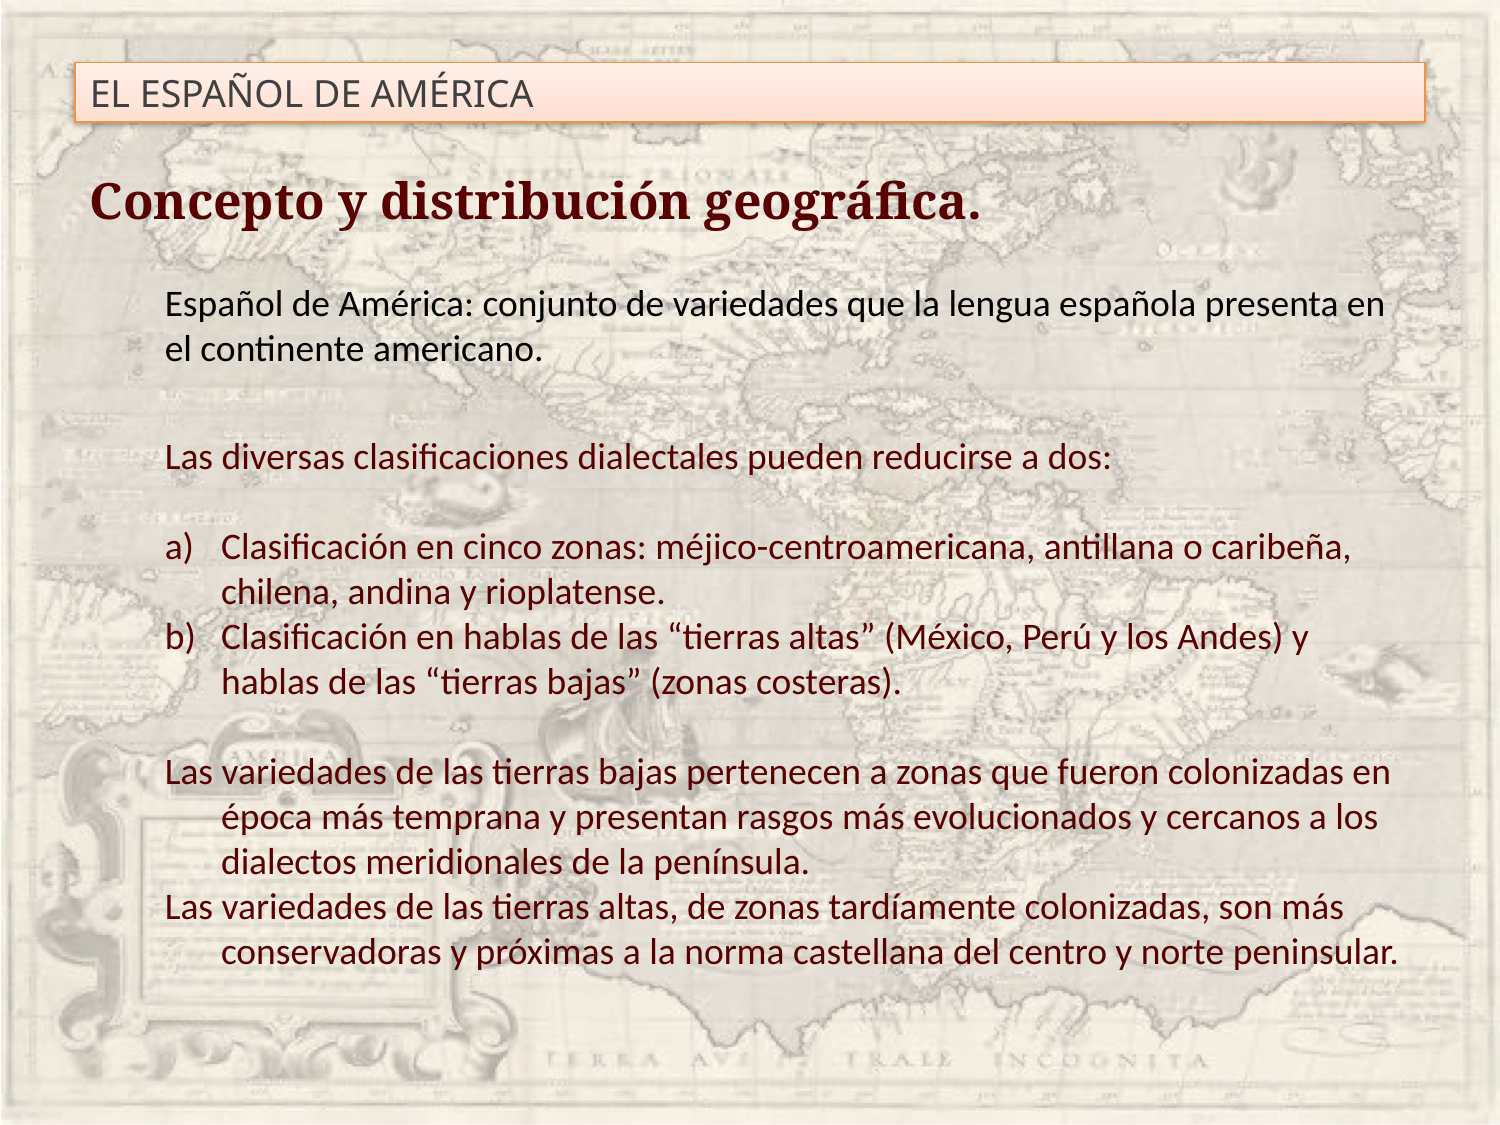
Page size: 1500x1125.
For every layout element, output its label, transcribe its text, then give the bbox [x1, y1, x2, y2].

text_box Español de América: conjunto de variedades que la lengua española presenta en el continente americano. [149, 271, 1425, 377]
text_box Concepto y distribución geográfica. [75, 162, 1013, 238]
text_box Las diversas clasificaciones dialectales pueden reducirse a dos: Clasificación en cinco zonas: méjico-centroamericana, antillana o caribeña, chilena, andina y rioplatense. Clasificación en hablas de las “tierras altas” (México, Perú y los Andes) y hablas de las “tierras bajas” (zonas costeras). Las variedades de las tierras bajas pertenecen a zonas que fueron colonizadas en época más temprana y presentan rasgos más evolucionados y cercanos a los dialectos meridionales de la península. Las variedades de las tierras altas, de zonas tardíamente colonizadas, son más conservadoras y próximas a la norma castellana del centro y norte peninsular. [149, 424, 1425, 980]
picture [0, 0, 1500, 1125]
text_box EL ESPAÑOL DE AMÉRICA [74, 62, 1426, 123]
